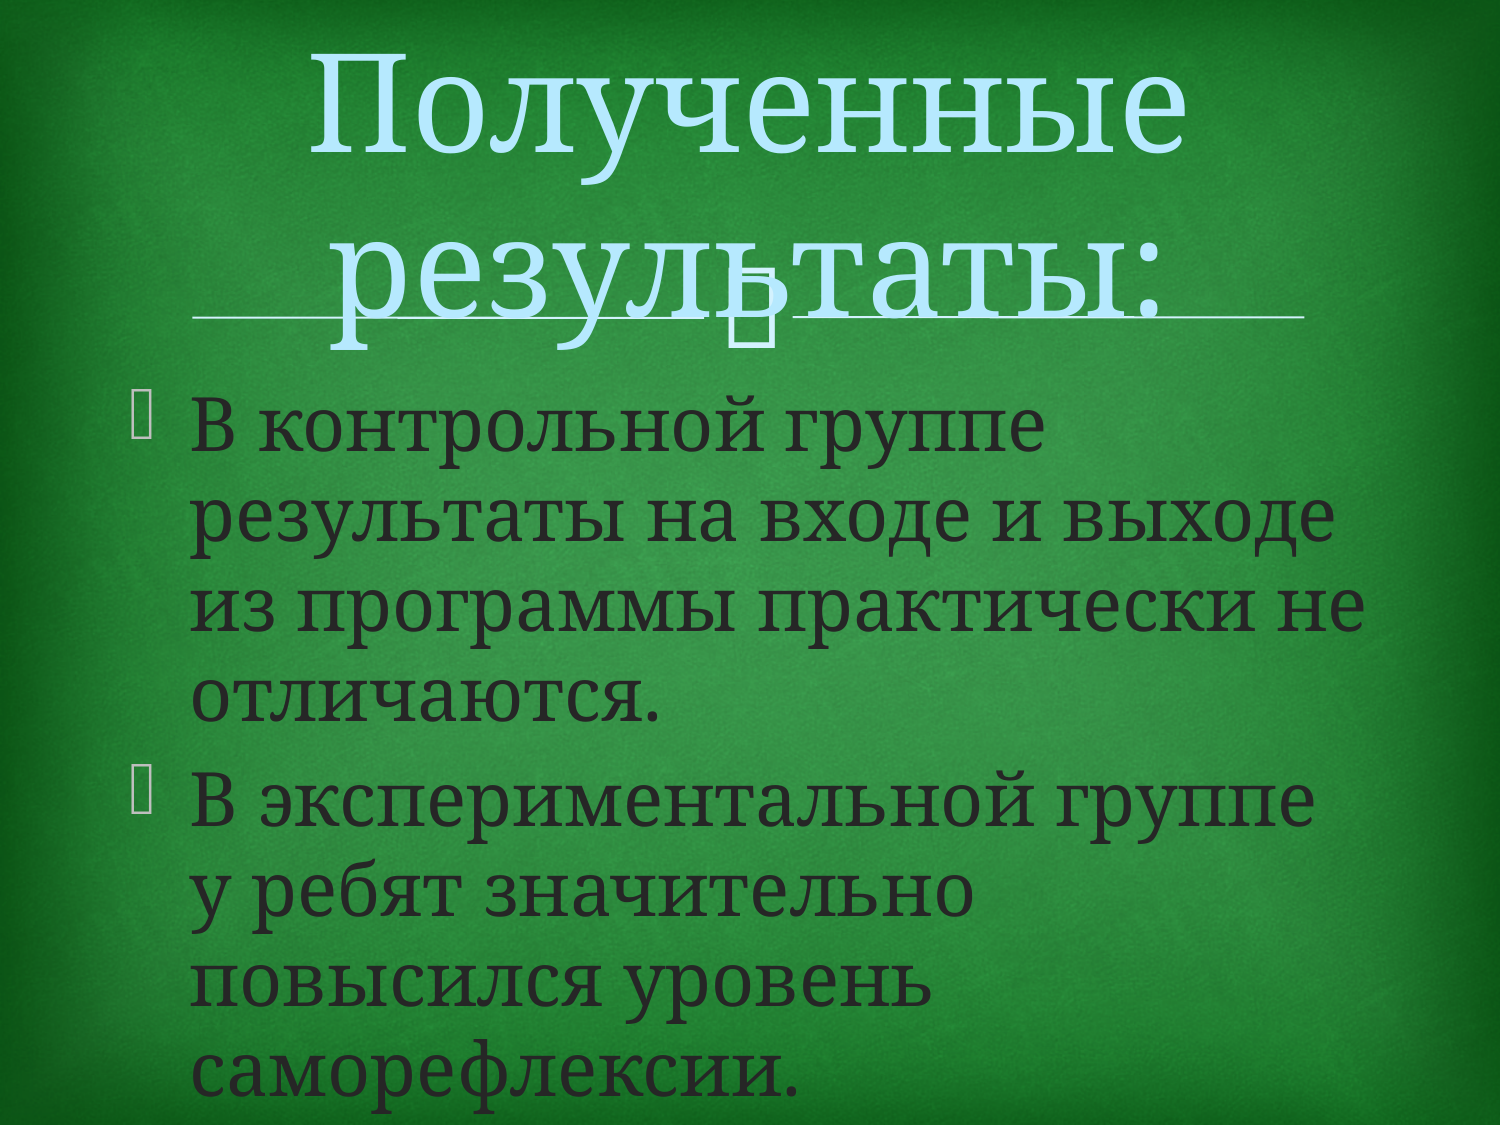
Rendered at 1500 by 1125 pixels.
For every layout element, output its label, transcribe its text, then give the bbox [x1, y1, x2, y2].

list В контрольной группе результаты на входе и выходе из программы практически не отличаются. В экспериментальной группе у ребят значительно повысился уровень саморефлексии. [114, 368, 1386, 1005]
title Полученные результаты: [112, 93, 1386, 267]
